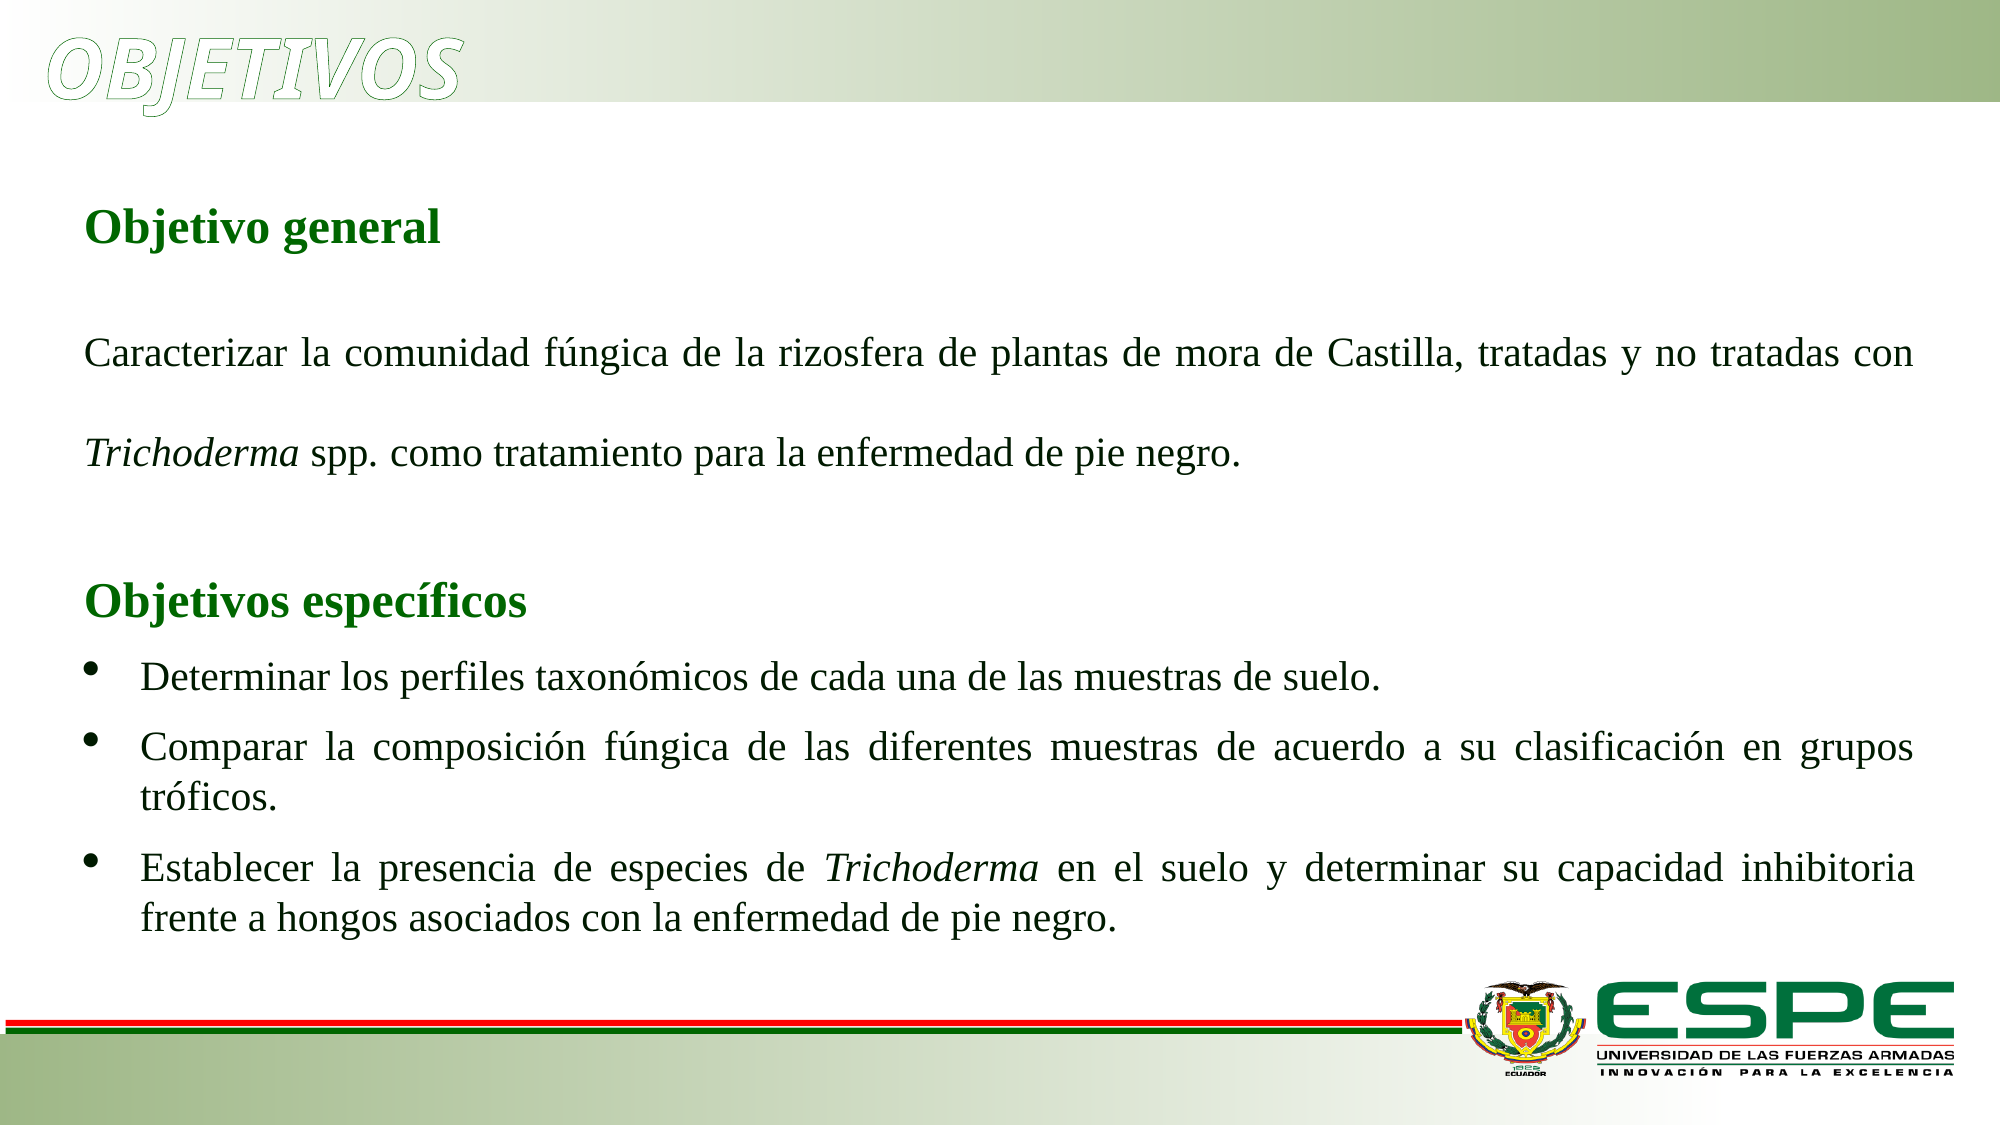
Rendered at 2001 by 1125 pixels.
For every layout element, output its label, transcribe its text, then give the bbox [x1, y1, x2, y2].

text_box Objetivo general Caracterizar la comunidad fúngica de la rizosfera de plantas de mora de Castilla, tratadas y no tratadas con Trichoderma spp. como tratamiento para la enfermedad de pie negro. [69, 126, 1931, 483]
picture [1465, 981, 1954, 1076]
text_box Objetivos específicos Determinar los perfiles taxonómicos de cada una de las muestras de suelo. Comparar la composición fúngica de las diferentes muestras de acuerdo a su clasificación en grupos tróficos. Establecer la presencia de especies de Trichoderma en el suelo y determinar su capacidad inhibitoria frente a hongos asociados con la enfermedad de pie negro. [69, 500, 1931, 948]
